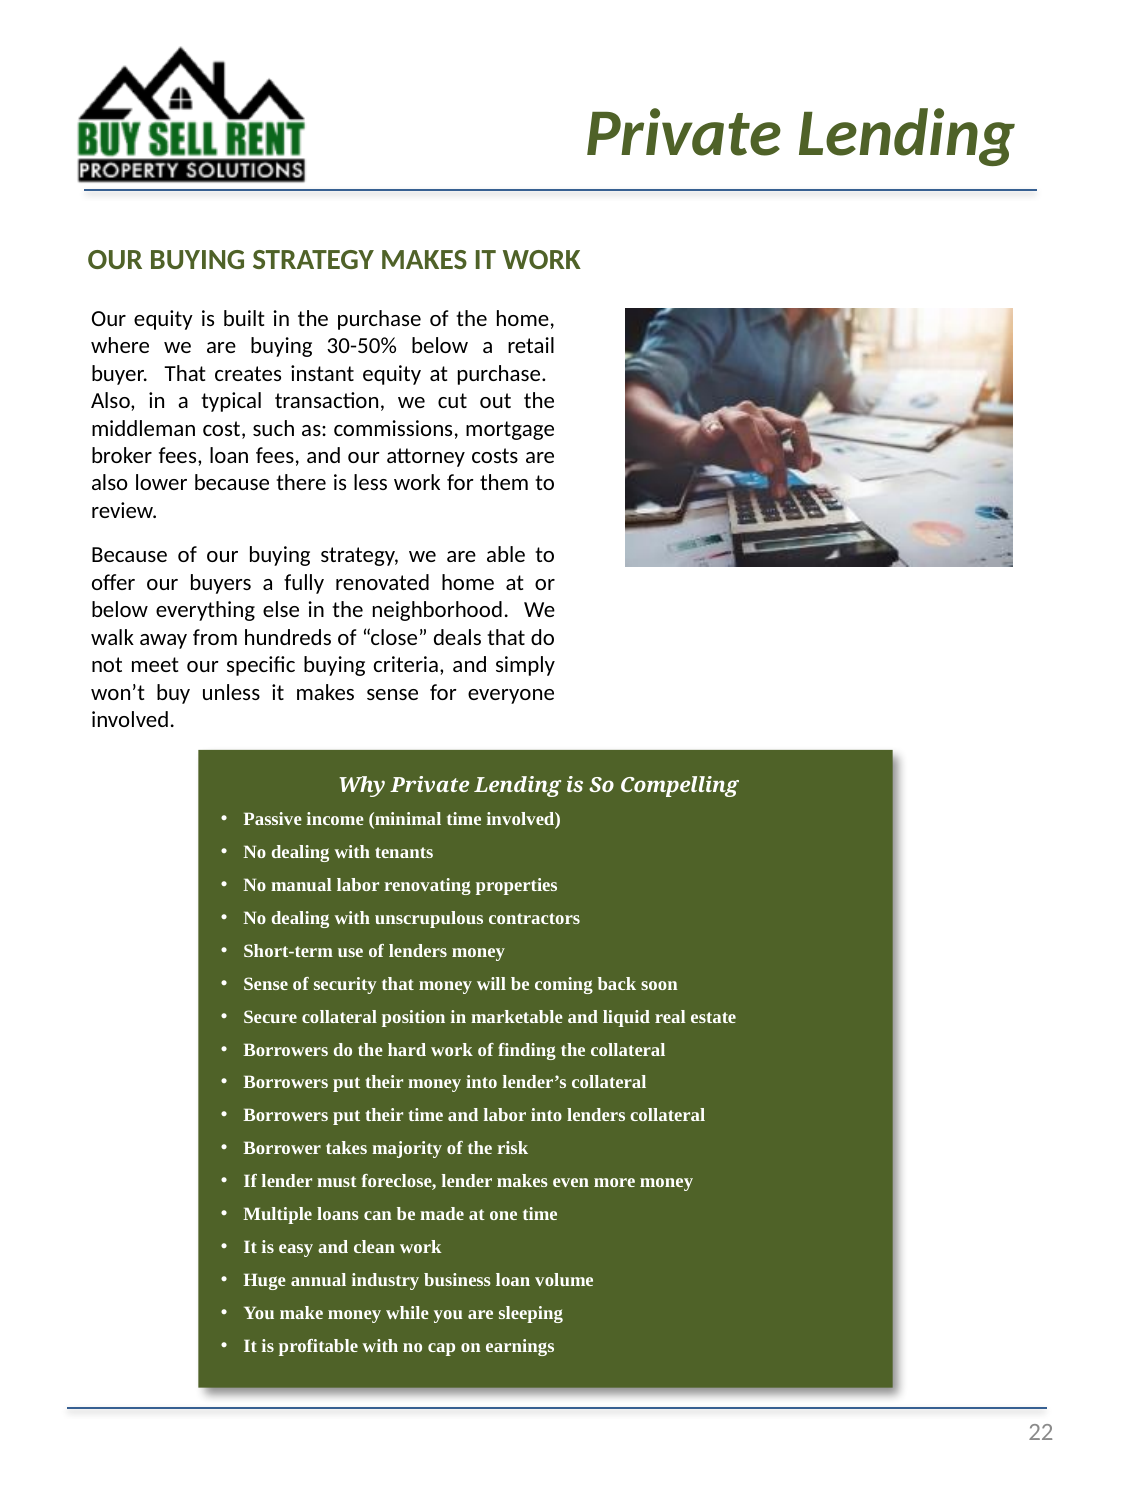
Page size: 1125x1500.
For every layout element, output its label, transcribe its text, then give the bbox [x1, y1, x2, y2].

picture [68, 39, 316, 193]
text_box Our buying strategy makes it work [72, 233, 659, 283]
slide_number 22 [806, 1390, 1069, 1471]
picture [625, 308, 1013, 568]
title Private Lending [73, 55, 1031, 201]
text_box Why Private Lending is So Compelling Passive income (minimal time involved) No dealing with tenants No manual labor renovating properties No dealing with unscrupulous contractors Short-term use of lenders money Sense of security that money will be coming back soon Secure collateral position in marketable and liquid real estate Borrowers do the hard work of finding the collateral Borrowers put their money into lender’s collateral Borrowers put their time and labor into lenders collateral Borrower takes majority of the risk If lender must foreclose, lender makes even more money Multiple loans can be made at one time It is easy and clean work Huge annual industry business loan volume You make money while you are sleeping It is profitable with no cap on earnings [198, 749, 893, 1388]
list Our equity is built in the purchase of the home, where we are buying 30-50% below a retail buyer. That creates instant equity at purchase. Also, in a typical transaction, we cut out the middleman cost, such as: commissions, mortgage broker fees, loan fees, and our attorney costs are also lower because there is less work for them to review. Because of our buying strategy, we are able to offer our buyers a fully renovated home at or below everything else in the neighborhood. We walk away from hundreds of “close” deals that do not meet our specific buying criteria, and simply won’t buy unless it makes sense for everyone involved. [76, 295, 571, 737]
